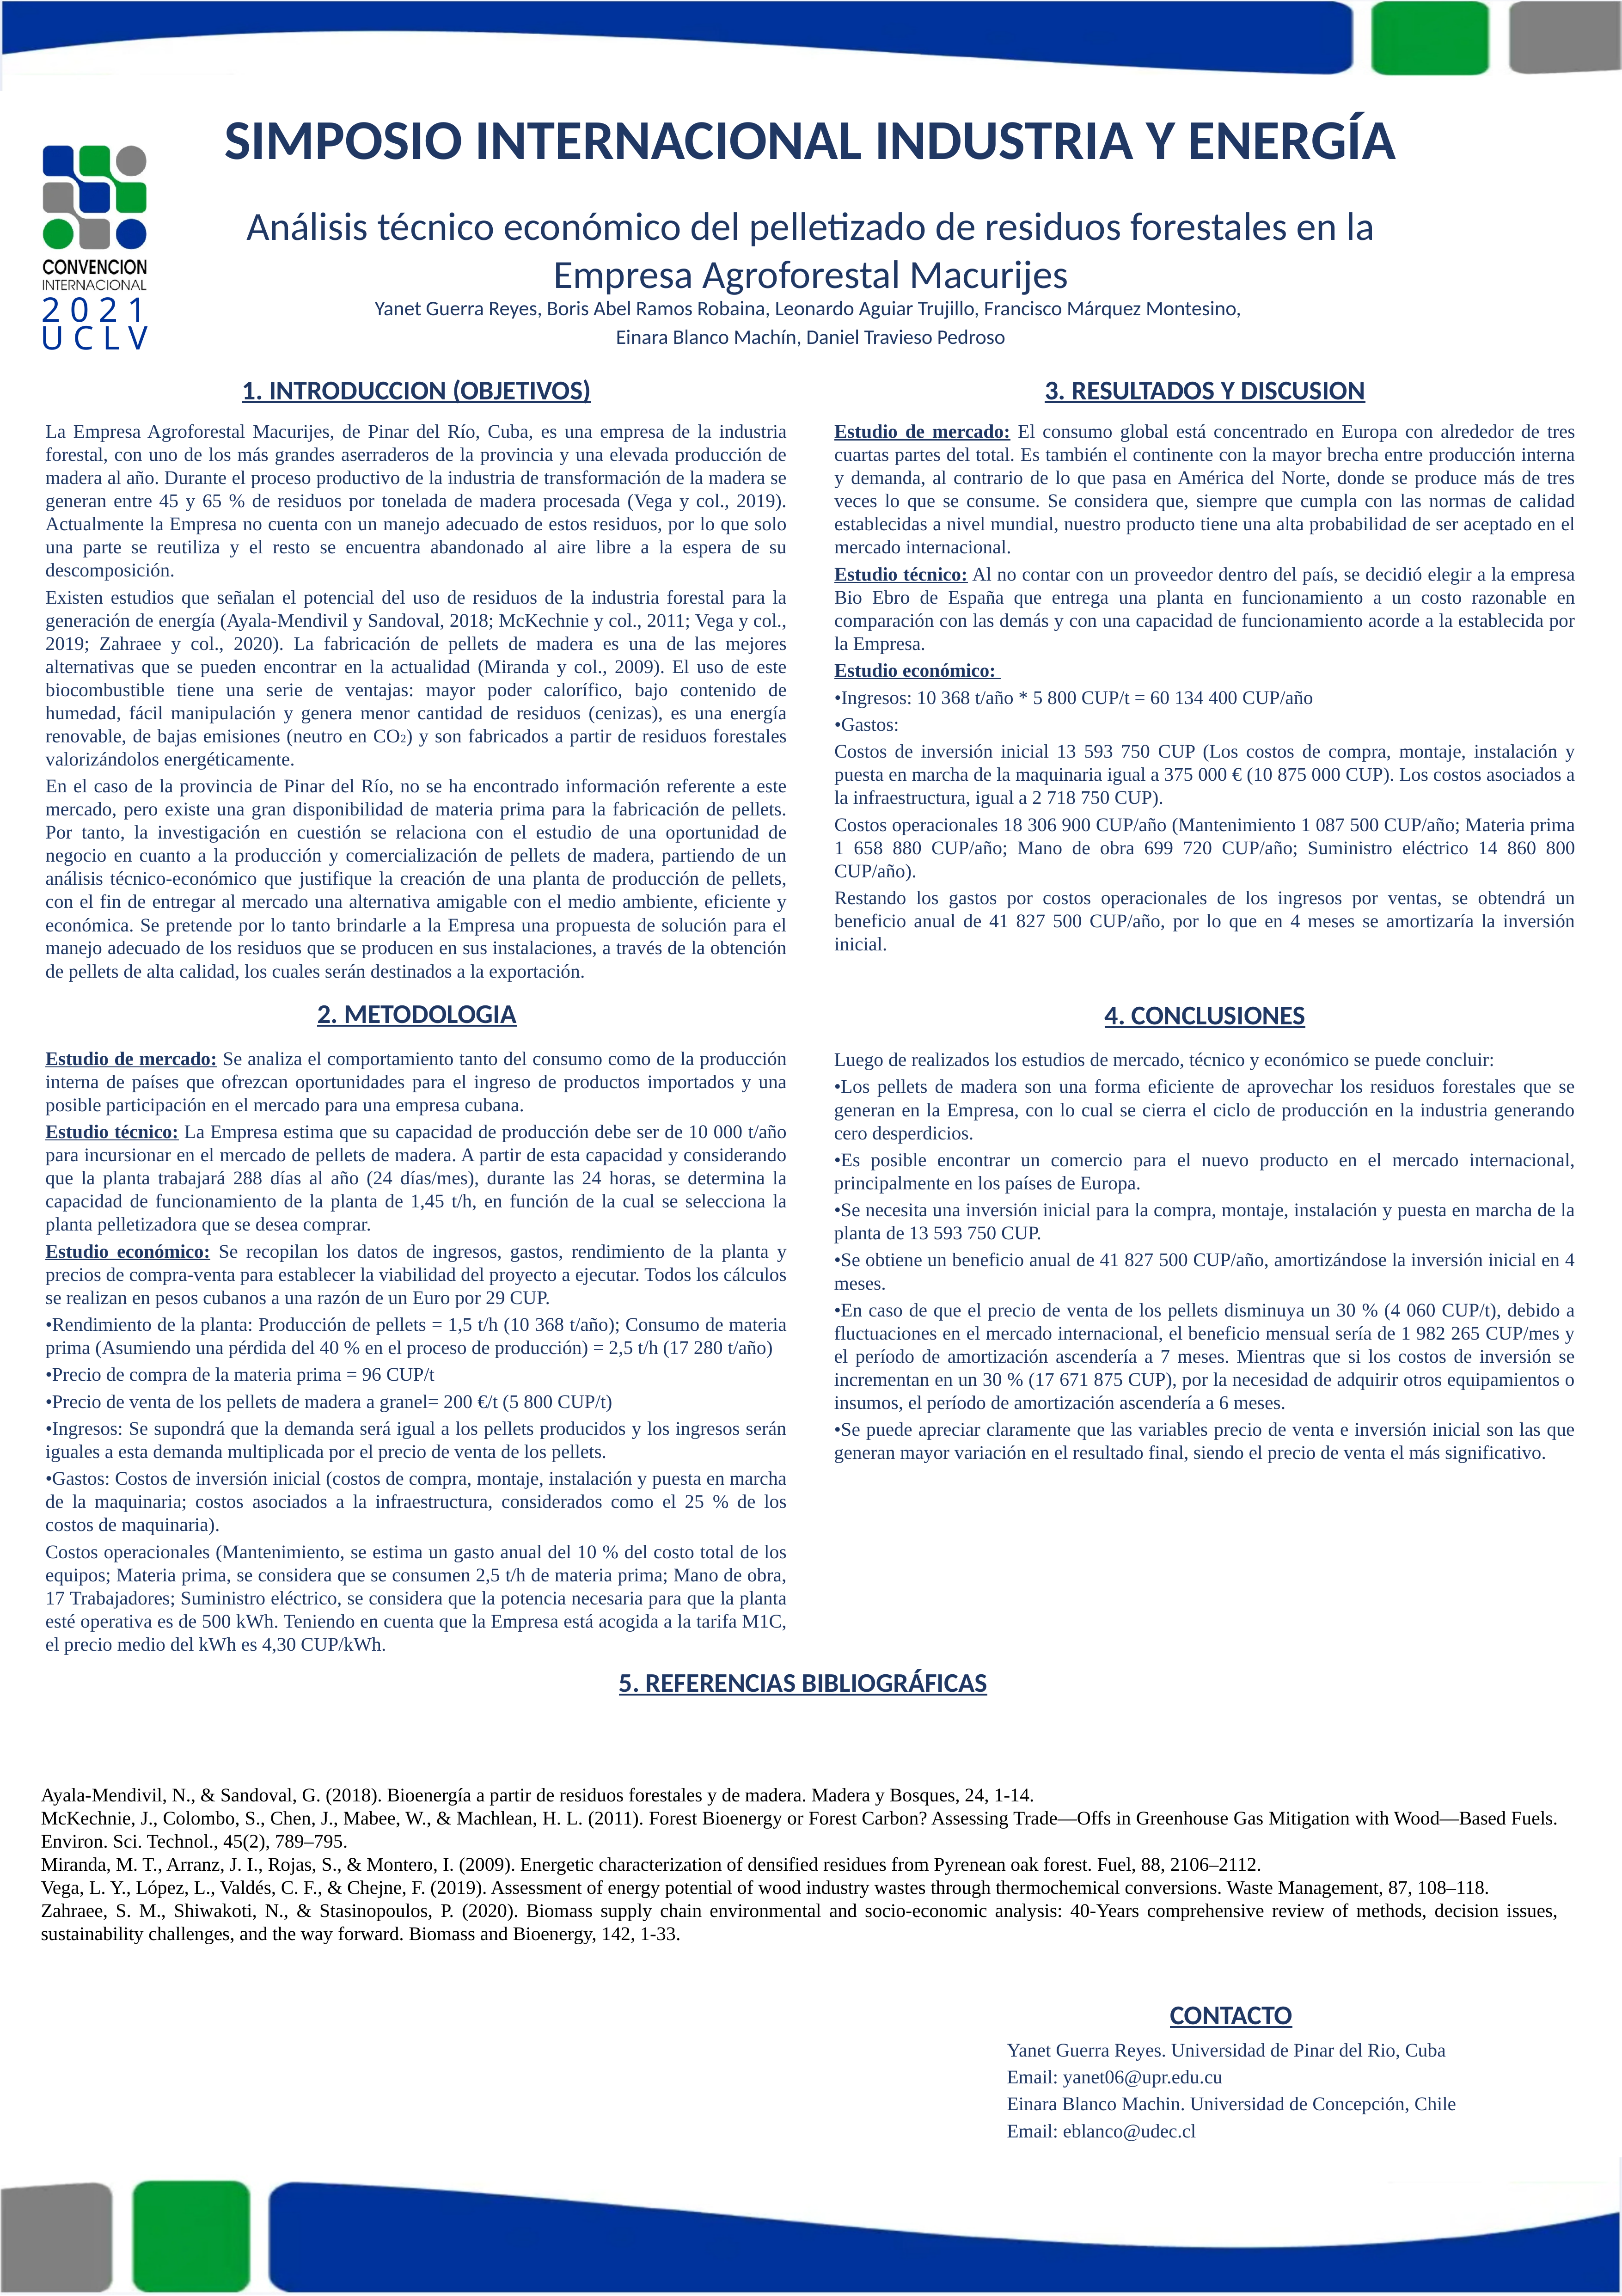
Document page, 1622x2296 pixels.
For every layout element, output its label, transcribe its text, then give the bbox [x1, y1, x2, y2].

list 4. CONCLUSIONES [822, 992, 1588, 1035]
list Análisis técnico económico del pelletizado de residuos forestales en la Empresa Agroforestal Macurijes [219, 198, 1403, 299]
list 2. METODOLOGIA [34, 991, 800, 1034]
list Luego de realizados los estudios de mercado, técnico y económico se puede concluir: •Los pellets de madera son una forma eficiente de aprovechar los residuos forestales que se generan en la Empresa, con lo cual se cierra el ciclo de producción en la industria generando cero desperdicios. •Es posible encontrar un comercio para el nuevo producto en el mercado internacional, principalmente en los países de Europa. •Se necesita una inversión inicial para la compra, montaje, instalación y puesta en marcha de la planta de 13 593 750 CUP. •Se obtiene un beneficio anual de 41 827 500 CUP/año, amortizándose la inversión inicial en 4 meses. •En caso de que el precio de venta de los pellets disminuya un 30 % (4 060 CUP/t), debido a fluctuaciones en el mercado internacional, el beneficio mensual sería de 1 982 265 CUP/mes y el período de amortización ascendería a 7 meses. Mientras que si los costos de inversión se incrementan en un 30 % (17 671 875 CUP), por la necesidad de adquirir otros equipamientos o insumos, el período de amortización ascendería a 6 meses. •Se puede apreciar claramente que las variables precio de venta e inversión inicial son las que generan mayor variación en el resultado final, siendo el precio de venta el más significativo. [822, 1035, 1588, 1484]
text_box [26, 139, 162, 359]
list 3. RESULTADOS Y DISCUSION [822, 367, 1588, 407]
list Yanet Guerra Reyes, Boris Abel Ramos Robaina, Leonardo Aguiar Trujillo, Francisco Márquez Montesino, Einara Blanco Machín, Daniel Travieso Pedroso [219, 299, 1403, 351]
list Estudio de mercado: Se analiza el comportamiento tanto del consumo como de la producción interna de países que ofrezcan oportunidades para el ingreso de productos importados y una posible participación en el mercado para una empresa cubana. Estudio técnico: La Empresa estima que su capacidad de producción debe ser de 10 000 t/año para incursionar en el mercado de pellets de madera. A partir de esta capacidad y considerando que la planta trabajará 288 días al año (24 días/mes), durante las 24 horas, se determina la capacidad de funcionamiento de la planta de 1,45 t/h, en función de la cual se selecciona la planta pelletizadora que se desea comprar. Estudio económico: Se recopilan los datos de ingresos, gastos, rendimiento de la planta y precios de compra-venta para establecer la viabilidad del proyecto a ejecutar. Todos los cálculos se realizan en pesos cubanos a una razón de un Euro por 29 CUP. •Rendimiento de la planta: Producción de pellets = 1,5 t/h (10 368 t/año); Consumo de materia prima (Asumiendo una pérdida del 40 % en el proceso de producción) = 2,5 t/h (17 280 t/año) •Precio de compra de la materia prima = 96 CUP/t •Precio de venta de los pellets de madera a granel= 200 €/t (5 800 CUP/t) •Ingresos: Se supondrá que la demanda será igual a los pellets producidos y los ingresos serán iguales a esta demanda multiplicada por el precio de venta de los pellets. •Gastos: Costos de inversión inicial (costos de compra, montaje, instalación y puesta en marcha de la maquinaria; costos asociados a la infraestructura, considerados como el 25 % de los costos de maquinaria). Costos operacionales (Mantenimiento, se estima un gasto anual del 10 % del costo total de los equipos; Materia prima, se considera que se consumen 2,5 t/h de materia prima; Mano de obra, 17 Trabajadores; Suministro eléctrico, se considera que la potencia necesaria para que la planta esté operativa es de 500 kWh. Teniendo en cuenta que la Empresa está acogida a la tarifa M1C, el precio medio del kWh es 4,30 CUP/kWh. [33, 1034, 800, 1660]
list SIMPOSIO INTERNACIONAL INDUSTRIA Y ENERGÍA [219, 101, 1403, 187]
list 1. INTRODUCCION (OBJETIVOS) [34, 367, 800, 410]
list La Empresa Agroforestal Macurijes, de Pinar del Río, Cuba, es una empresa de la industria forestal, con uno de los más grandes aserraderos de la provincia y una elevada producción de madera al año. Durante el proceso productivo de la industria de transformación de la madera se generan entre 45 y 65 % de residuos por tonelada de madera procesada (Vega y col., 2019). Actualmente la Empresa no cuenta con un manejo adecuado de estos residuos, por lo que solo una parte se reutiliza y el resto se encuentra abandonado al aire libre a la espera de su descomposición. Existen estudios que señalan el potencial del uso de residuos de la industria forestal para la generación de energía (Ayala-Mendivil y Sandoval, 2018; McKechnie y col., 2011; Vega y col., 2019; Zahraee y col., 2020). La fabricación de pellets de madera es una de las mejores alternativas que se pueden encontrar en la actualidad (Miranda y col., 2009). El uso de este biocombustible tiene una serie de ventajas: mayor poder calorífico, bajo contenido de humedad, fácil manipulación y genera menor cantidad de residuos (cenizas), es una energía renovable, de bajas emisiones (neutro en CO2) y son fabricados a partir de residuos forestales valorizándolos energéticamente. En el caso de la provincia de Pinar del Río, no se ha encontrado información referente a este mercado, pero existe una gran disponibilidad de materia prima para la fabricación de pellets. Por tanto, la investigación en cuestión se relaciona con el estudio de una oportunidad de negocio en cuanto a la producción y comercialización de pellets de madera, partiendo de un análisis técnico-económico que justifique la creación de una planta de producción de pellets, con el fin de entregar al mercado una alternativa amigable con el medio ambiente, eficiente y económica. Se pretende por lo tanto brindarle a la Empresa una propuesta de solución para el manejo adecuado de los residuos que se producen en sus instalaciones, a través de la obtención de pellets de alta calidad, los cuales serán destinados a la exportación. [33, 407, 800, 1001]
text_box Ayala-Mendivil, N., & Sandoval, G. (2018). Bioenergía a partir de residuos forestales y de madera. Madera y Bosques, 24, 1-14. McKechnie, J., Colombo, S., Chen, J., Mabee, W., & Machlean, H. L. (2011). Forest Bioenergy or Forest Carbon? Assessing Trade—Offs in Greenhouse Gas Mitigation with Wood—Based Fuels. Environ. Sci. Technol., 45(2), 789–795. Miranda, M. T., Arranz, J. I., Rojas, S., & Montero, I. (2009). Energetic characterization of densified residues from Pyrenean oak forest. Fuel, 88, 2106–2112. Vega, L. Y., López, L., Valdés, C. F., & Chejne, F. (2019). Assessment of energy potential of wood industry wastes through thermochemical conversions. Waste Management, 87, 108–118. Zahraee, S. M., Shiwakoti, N., & Stasinopoulos, P. (2020). Biomass supply chain environmental and socio-economic analysis: 40-Years comprehensive review of methods, decision issues, sustainability challenges, and the way forward. Biomass and Bioenergy, 142, 1-33. [34, 1779, 1566, 1971]
list Yanet Guerra Reyes. Universidad de Pinar del Rio, Cuba Email: yanet06@upr.edu.cu Einara Blanco Machin. Universidad de Concepción, Chile Email: eblanco@udec.cl [995, 2025, 1498, 2155]
list CONTACTO [857, 1992, 1606, 2035]
list Estudio de mercado: El consumo global está concentrado en Europa con alrededor de tres cuartas partes del total. Es también el continente con la mayor brecha entre producción interna y demanda, al contrario de lo que pasa en América del Norte, donde se produce más de tres veces lo que se consume. Se considera que, siempre que cumpla con las normas de calidad establecidas a nivel mundial, nuestro producto tiene una alta probabilidad de ser aceptado en el mercado internacional. Estudio técnico: Al no contar con un proveedor dentro del país, se decidió elegir a la empresa Bio Ebro de España que entrega una planta en funcionamiento a un costo razonable en comparación con las demás y con una capacidad de funcionamiento acorde a la establecida por la Empresa. Estudio económico: •Ingresos: 10 368 t/año * 5 800 CUP/t = 60 134 400 CUP/año •Gastos: Costos de inversión inicial 13 593 750 CUP (Los costos de compra, montaje, instalación y puesta en marcha de la maquinaria igual a 375 000 € (10 875 000 CUP). Los costos asociados a la infraestructura, igual a 2 718 750 CUP). Costos operacionales 18 306 900 CUP/año (Mantenimiento 1 087 500 CUP/año; Materia prima 1 658 880 CUP/año; Mano de obra 699 720 CUP/año; Suministro eléctrico 14 860 800 CUP/año). Restando los gastos por costos operacionales de los ingresos por ventas, se obtendrá un beneficio anual de 41 827 500 CUP/año, por lo que en 4 meses se amortizaría la inversión inicial. [822, 407, 1588, 1090]
picture [0, 0, 1622, 91]
picture [0, 2156, 1622, 2295]
text_box 5. REFERENCIAS BIBLIOGRÁFICAS [0, 1660, 1606, 1702]
